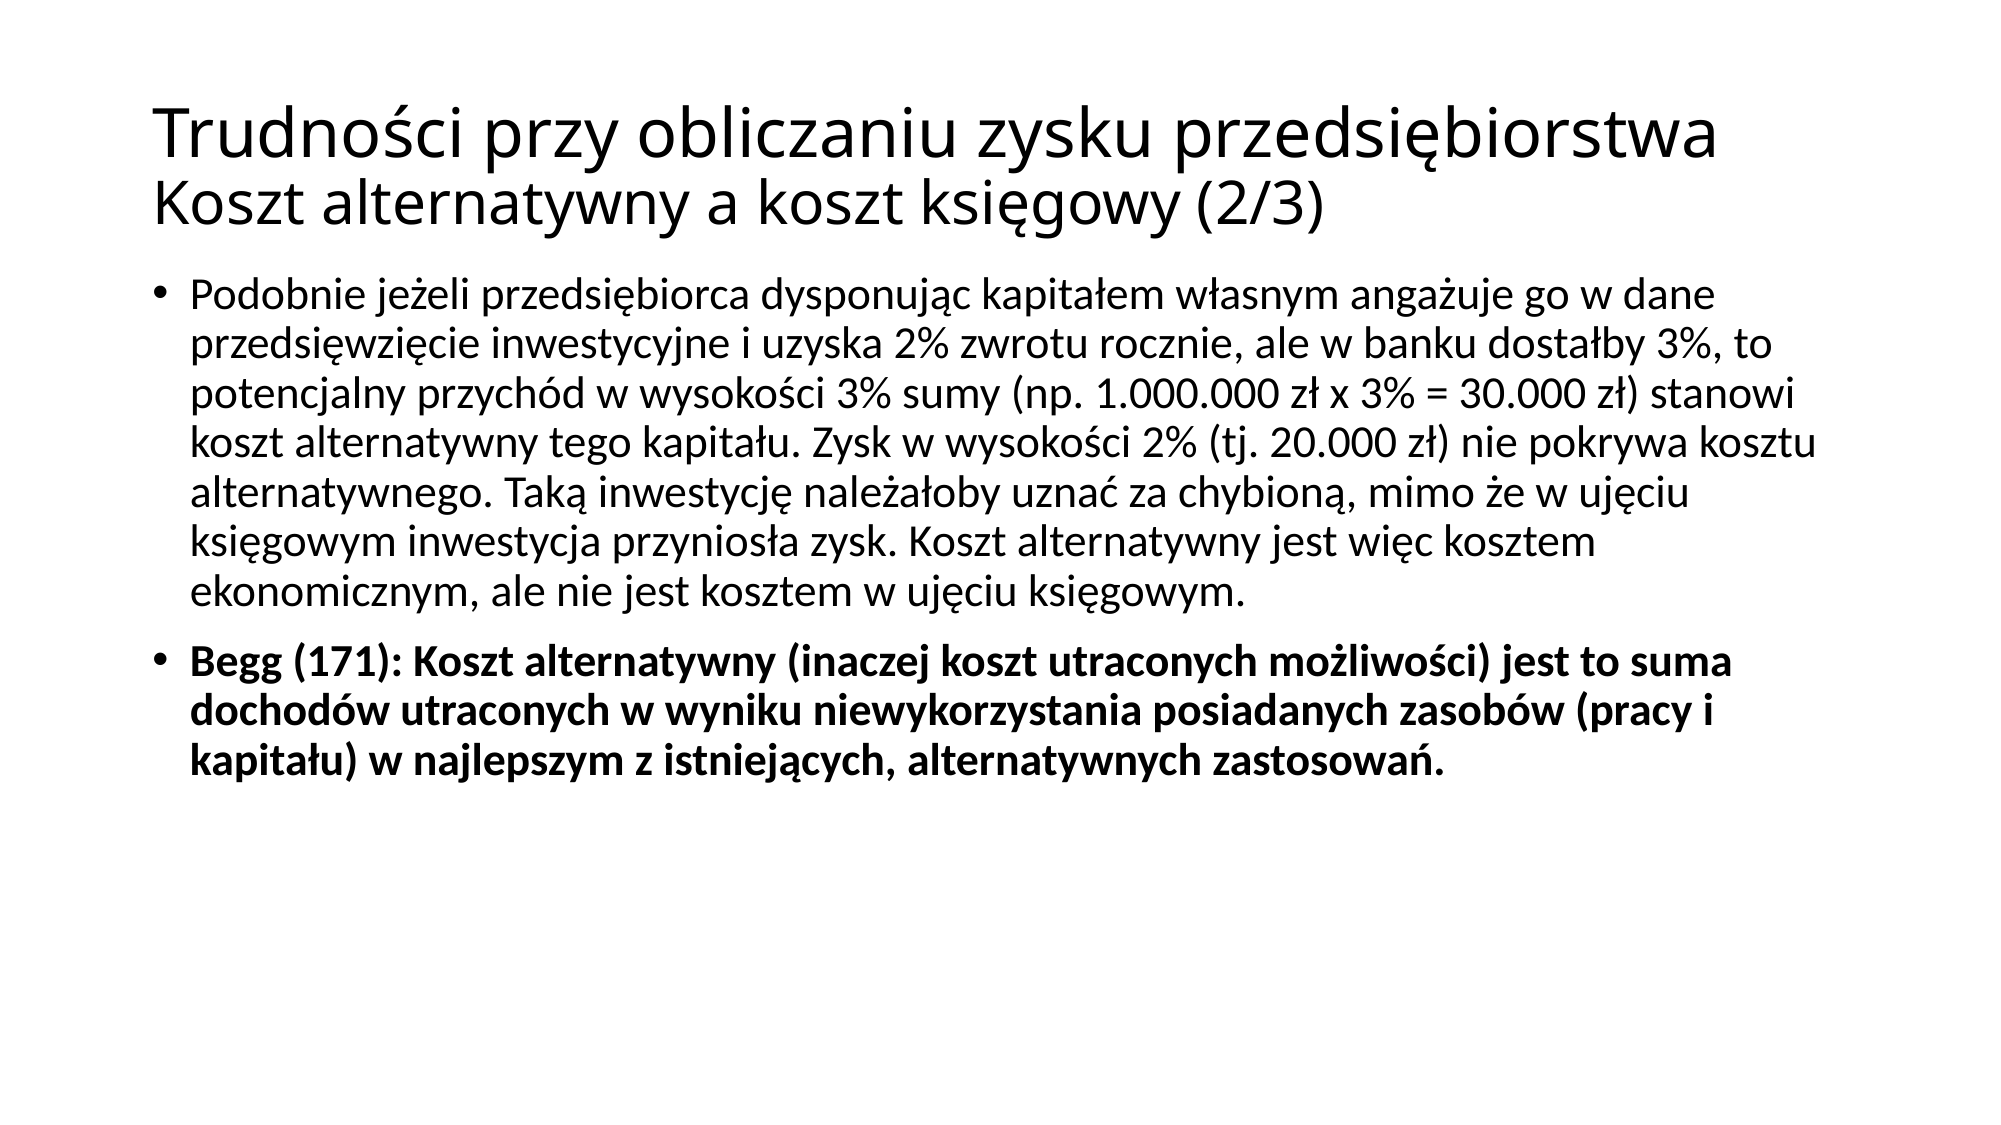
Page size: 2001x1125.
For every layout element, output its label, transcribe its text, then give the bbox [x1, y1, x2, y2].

title Trudności przy obliczaniu zysku przedsiębiorstwa Koszt alternatywny a koszt księgowy (2/3) [137, 59, 1863, 262]
list Podobnie jeżeli przedsiębiorca dysponując kapitałem własnym angażuje go w dane przedsięwzięcie inwestycyjne i uzyska 2% zwrotu rocznie, ale w banku dostałby 3%, to potencjalny przychód w wysokości 3% sumy (np. 1.000.000 zł x 3% = 30.000 zł) stanowi koszt alternatywny tego kapitału. Zysk w wysokości 2% (tj. 20.000 zł) nie pokrywa kosztu alternatywnego. Taką inwestycję należałoby uznać za chybioną, mimo że w ujęciu księgowym inwestycja przyniosła zysk. Koszt alternatywny jest więc kosztem ekonomicznym, ale nie jest kosztem w ujęciu księgowym. Begg (171): Koszt alternatywny (inaczej koszt utraconych możliwości) jest to suma dochodów utraconych w wyniku niewykorzystania posiadanych zasobów (pracy i kapitału) w najlepszym z istniejących, alternatywnych zastosowań. [137, 262, 1863, 1013]
